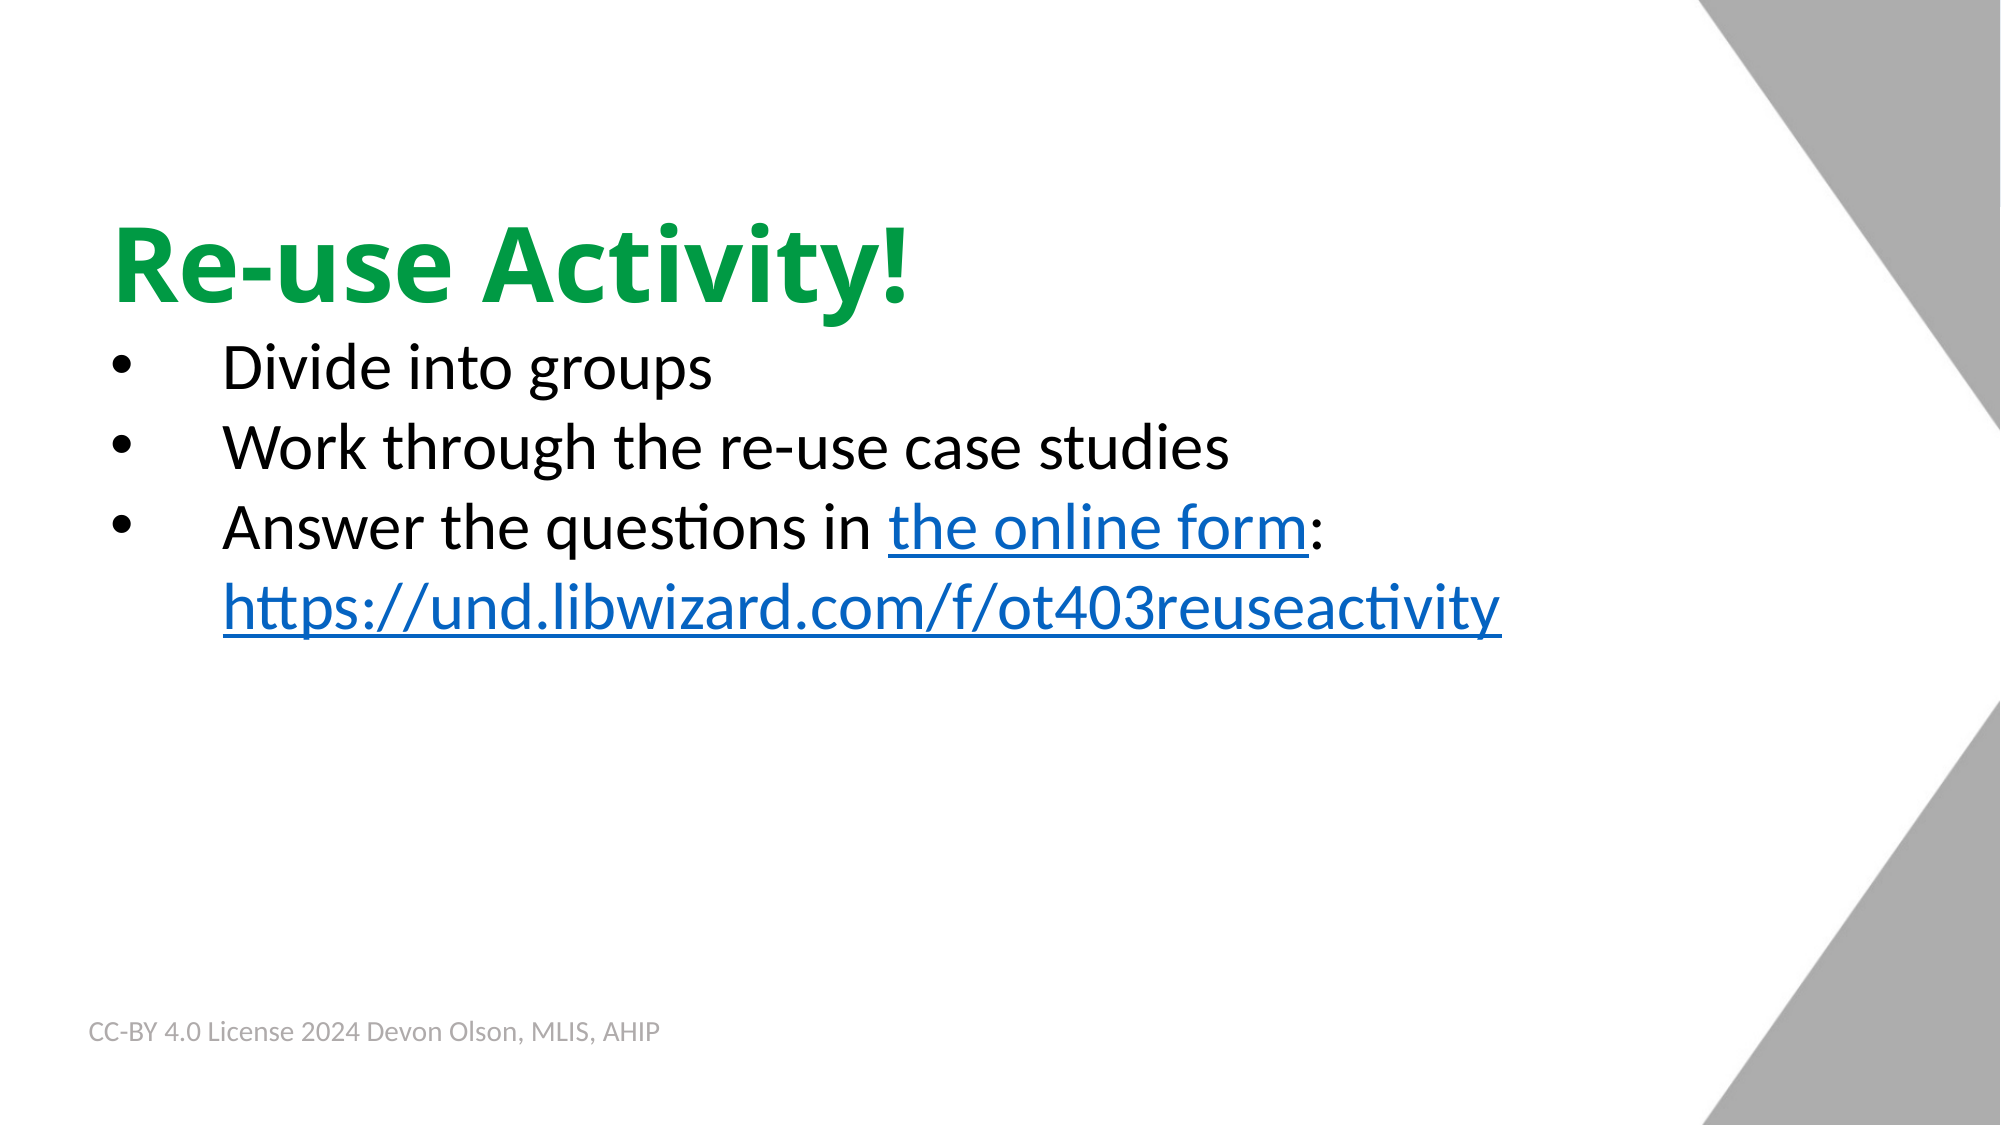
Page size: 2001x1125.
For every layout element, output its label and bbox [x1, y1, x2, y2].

list [0, 0, 2000, 1125]
